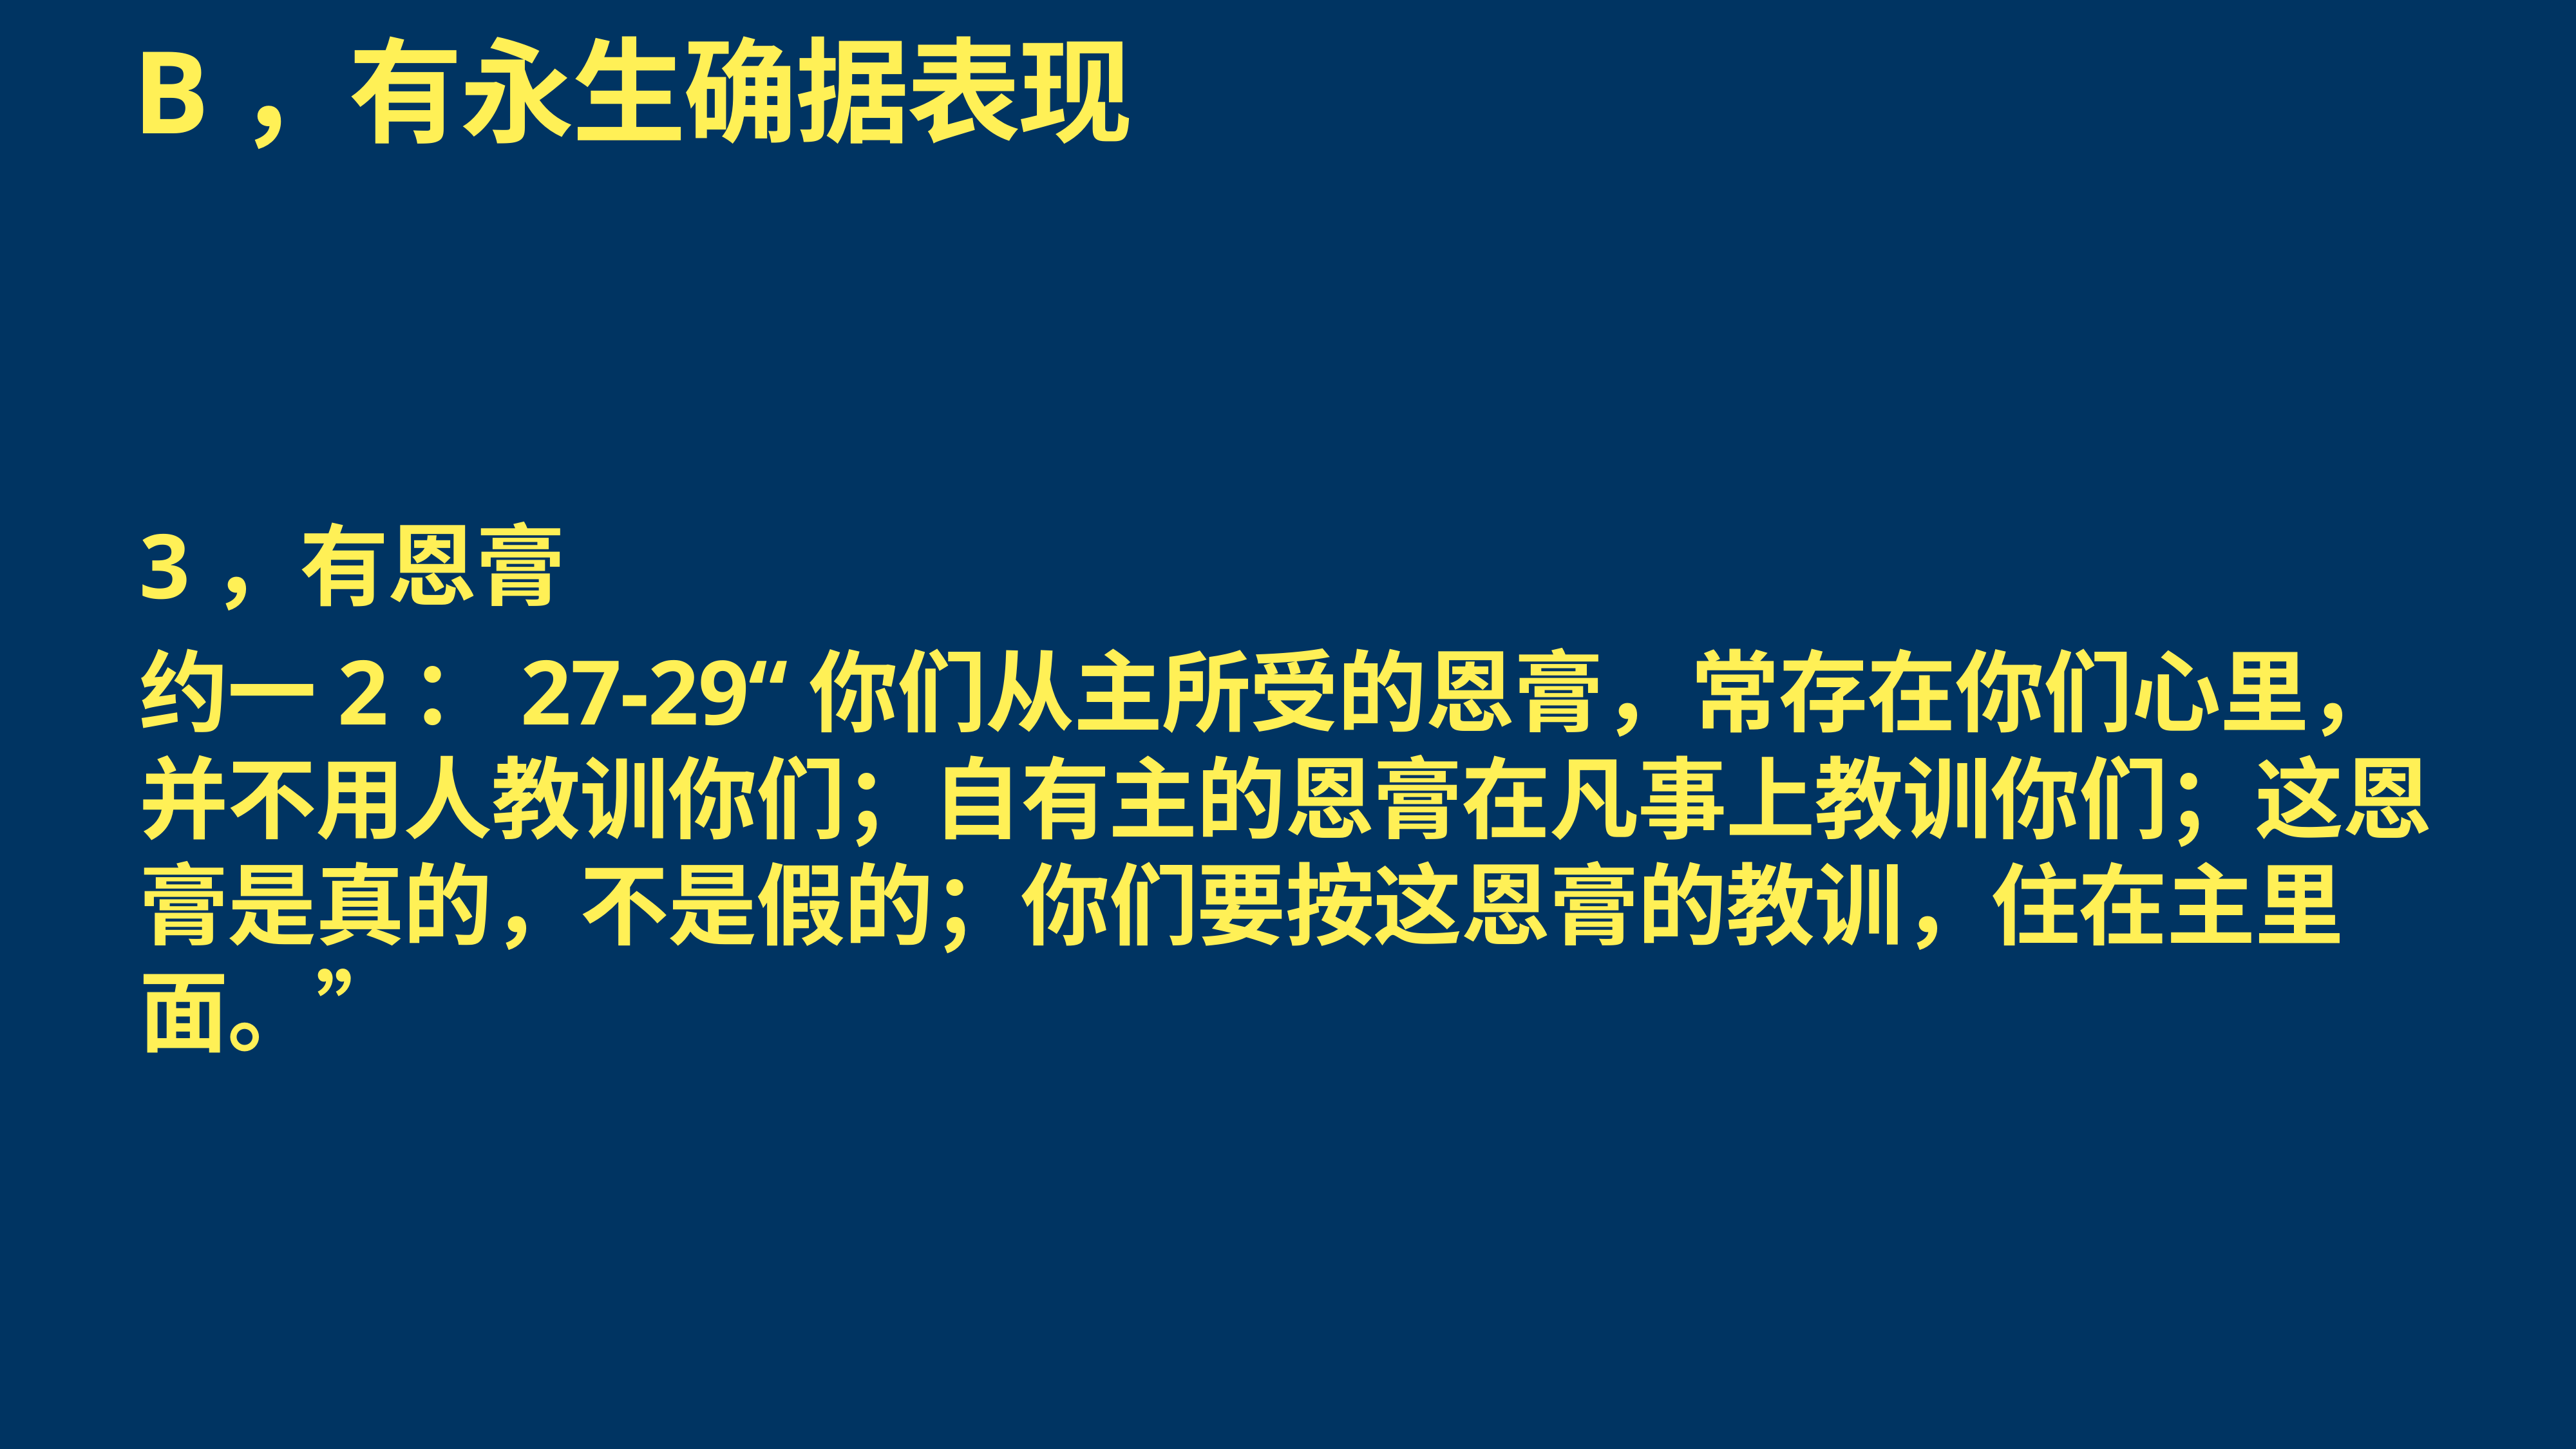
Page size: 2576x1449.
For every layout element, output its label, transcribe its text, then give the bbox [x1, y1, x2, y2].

title B，有永生确据表现 [127, 41, 2449, 253]
list 3，有恩膏 约一2：27-29“你们从主所受的恩膏，常存在你们心里，并不用人教训你们；自有主的恩膏在凡事上教训你们；这恩膏是真的，不是假的；你们要按这恩膏的教训，住在主里面。” [133, 308, 2482, 1265]
